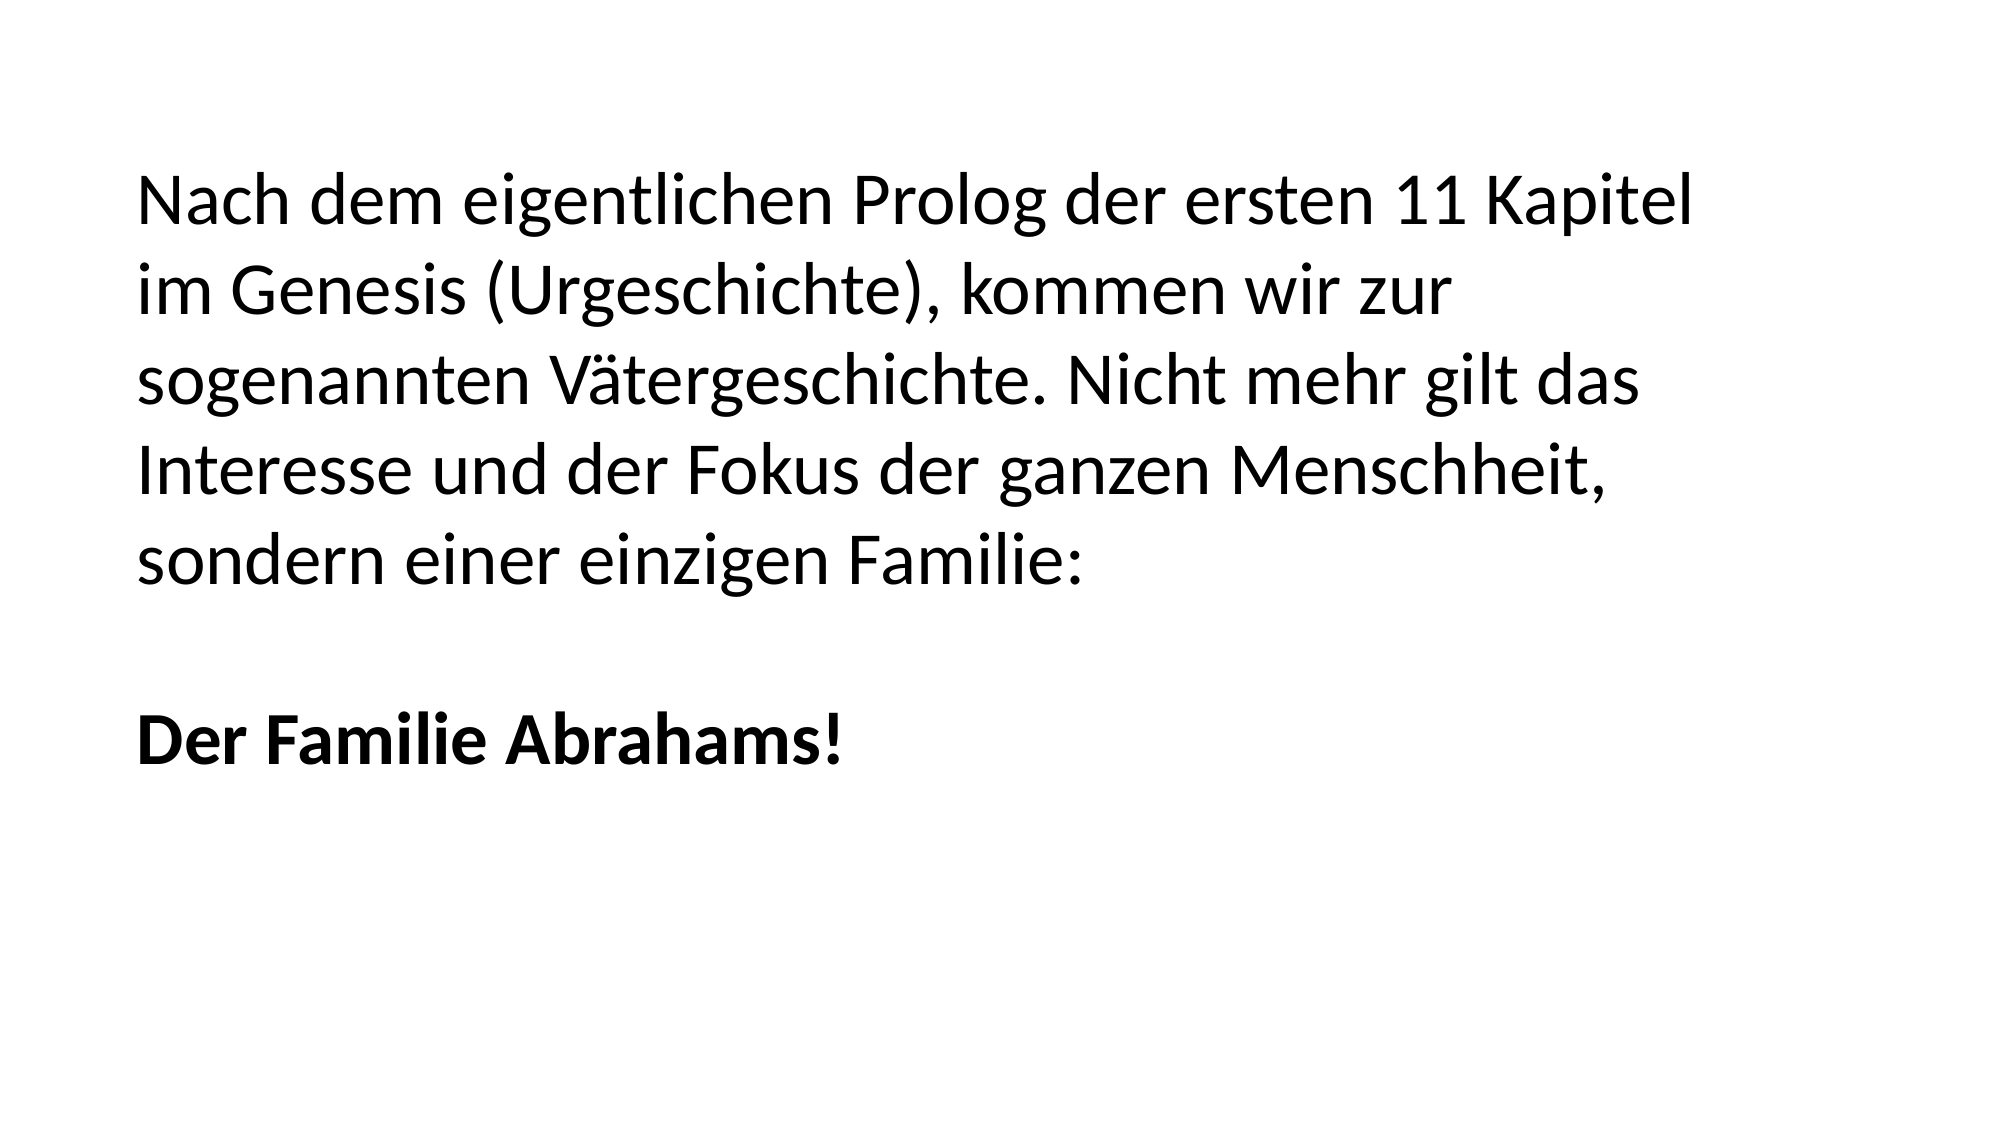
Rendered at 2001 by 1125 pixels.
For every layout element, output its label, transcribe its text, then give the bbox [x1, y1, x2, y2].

text_box Nach dem eigentlichen Prolog der ersten 11 Kapitel im Genesis (Urgeschichte), kommen wir zur sogenannten Vätergeschichte. Nicht mehr gilt das Interesse und der Fokus der ganzen Menschheit, sondern einer einzigen Familie: Der Familie Abrahams! [122, 141, 1728, 787]
